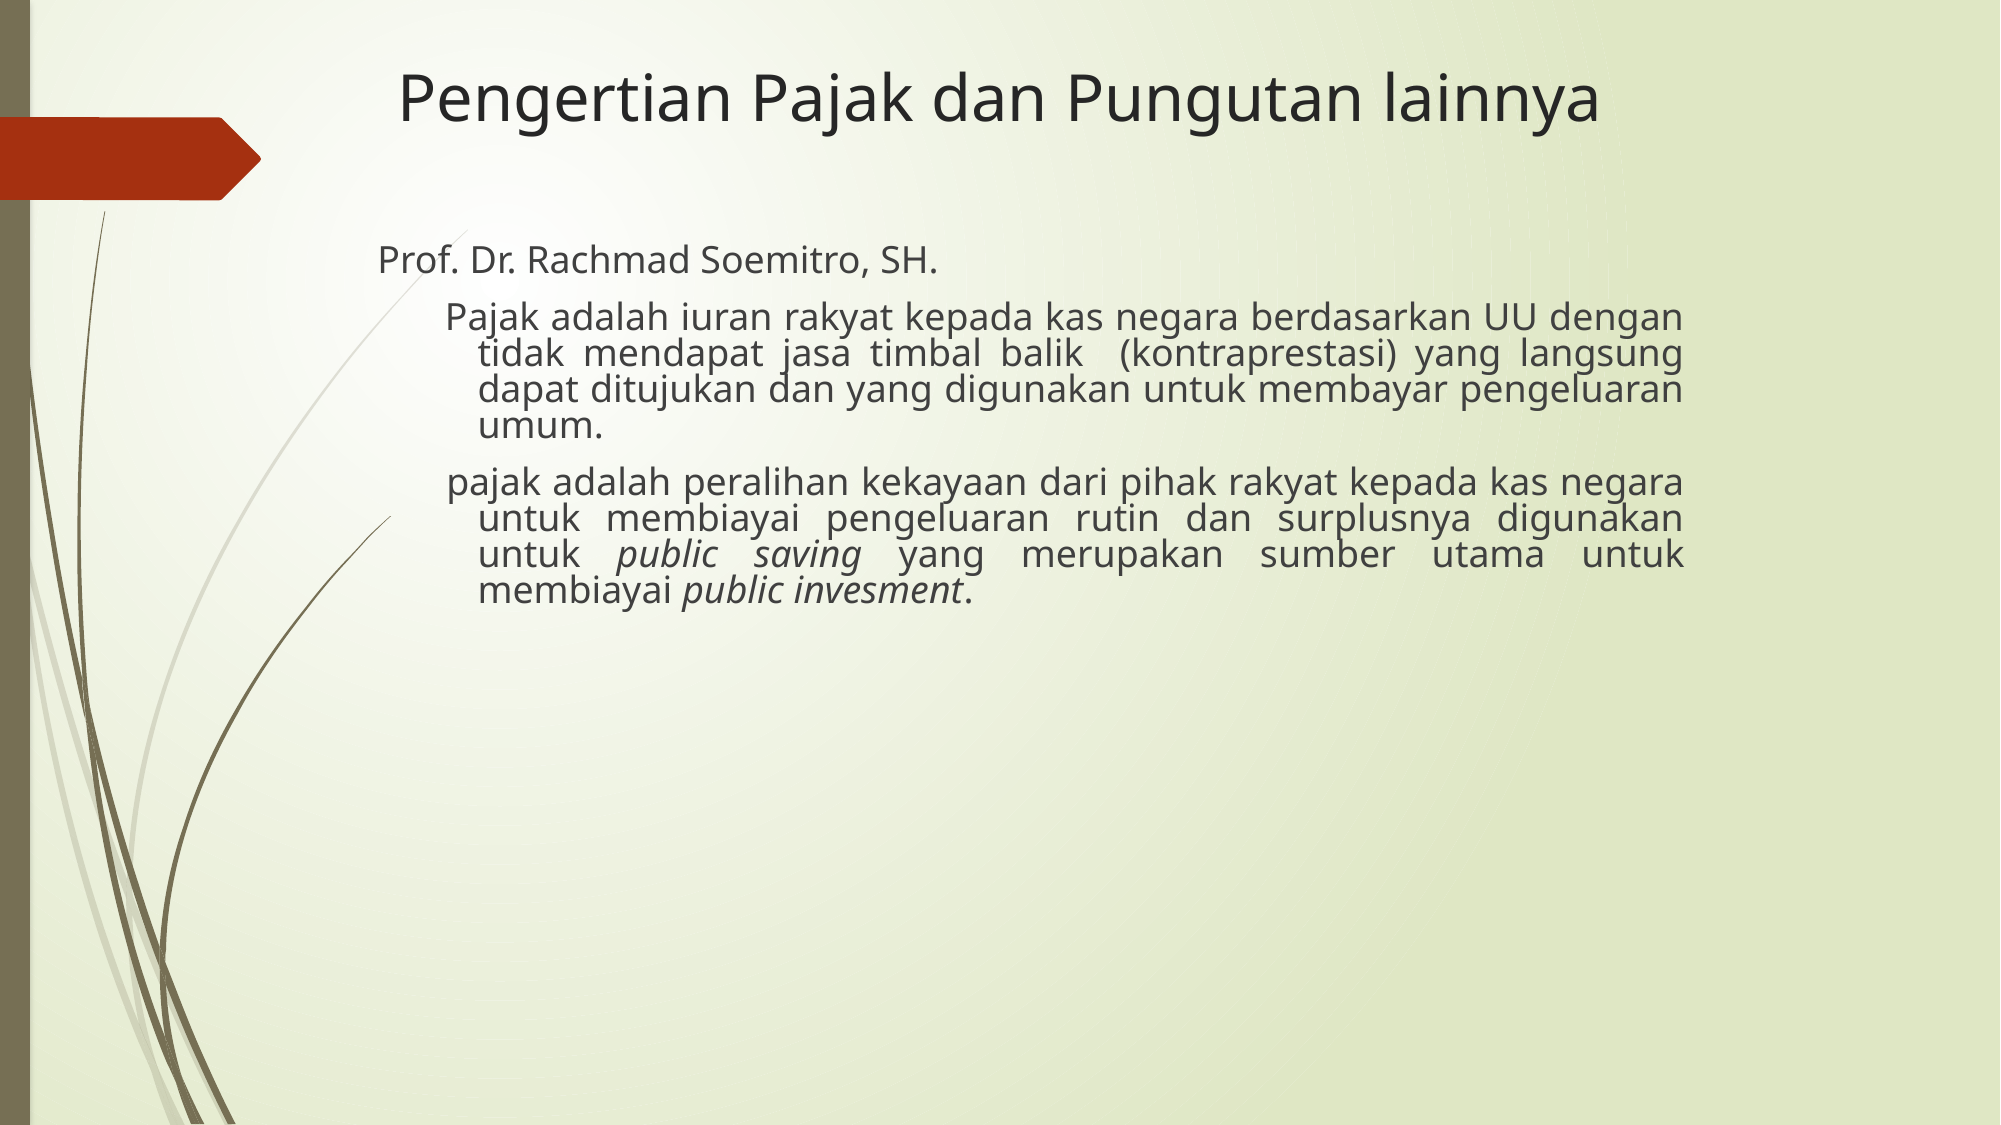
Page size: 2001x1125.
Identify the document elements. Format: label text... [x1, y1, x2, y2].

list Prof. Dr. Rachmad Soemitro, SH. Pajak adalah iuran rakyat kepada kas negara berdasarkan UU dengan tidak mendapat jasa timbal balik (kontraprestasi) yang langsung dapat ditujukan dan yang digunakan untuk membayar pengeluaran umum. pajak adalah peralihan kekayaan dari pihak rakyat kepada kas negara untuk membiayai pengeluaran rutin dan surplusnya digunakan untuk public saving yang merupakan sumber utama untuk membiayai public invesment. [362, 237, 1700, 1075]
title Pengertian Pajak dan Pungutan lainnya [362, 49, 1638, 188]
